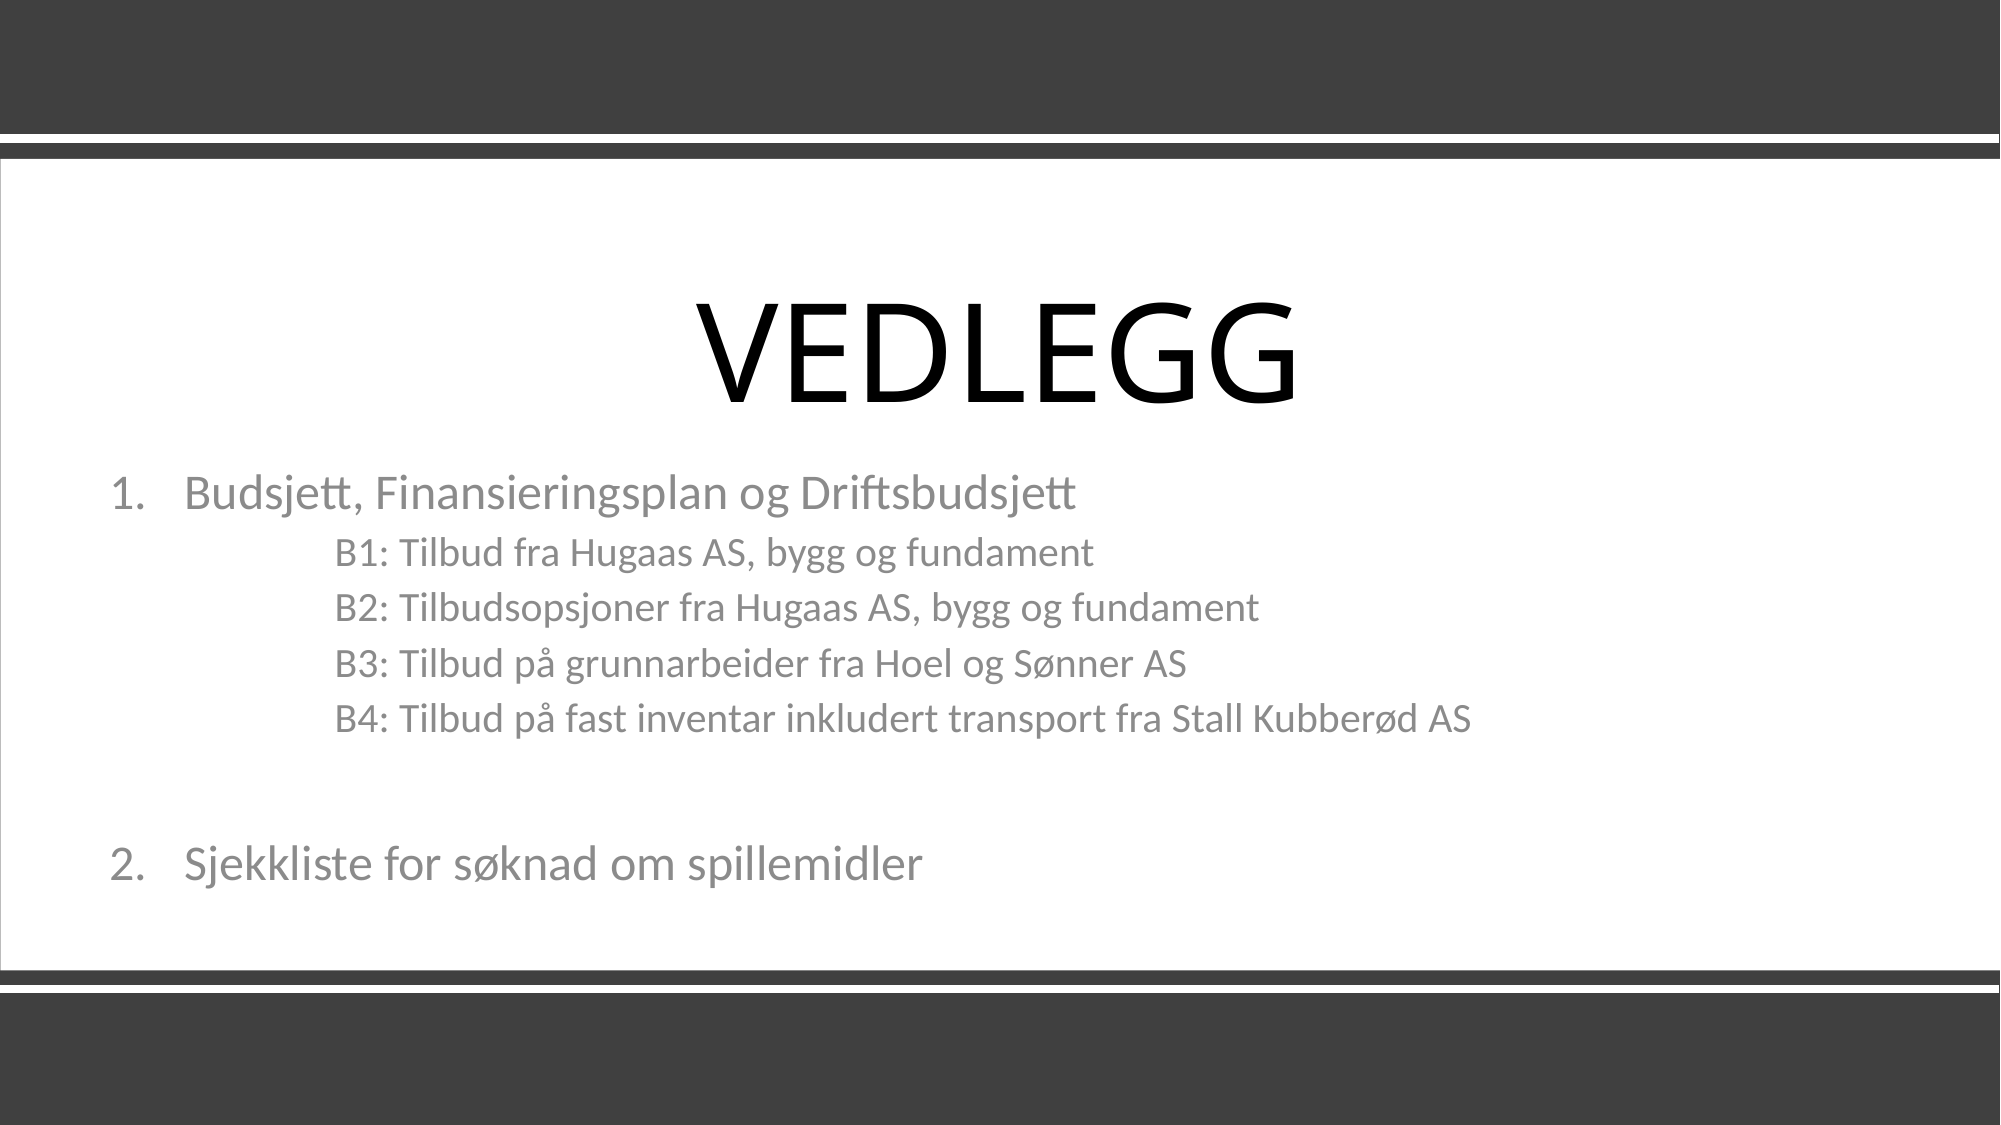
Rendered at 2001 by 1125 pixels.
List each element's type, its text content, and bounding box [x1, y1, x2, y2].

text_box [0, 971, 2000, 988]
title VEDLEGG [130, 256, 1870, 440]
text_box [0, 139, 2000, 158]
text_box [0, 0, 2000, 138]
list Budsjett, Finansieringsplan og Driftsbudsjett B1: Tilbud fra Hugaas AS, bygg og fundament B2: Tilbudsopsjoner fra Hugaas AS, bygg og fundament B3: Tilbud på grunnarbeider fra Hoel og Sønner AS B4: Tilbud på fast inventar inkludert transport fra Stall Kubberød AS Sjekkliste for søknad om spillemidler [94, 458, 1820, 936]
text_box [0, 990, 2000, 1125]
text_box [0, 158, 2000, 971]
